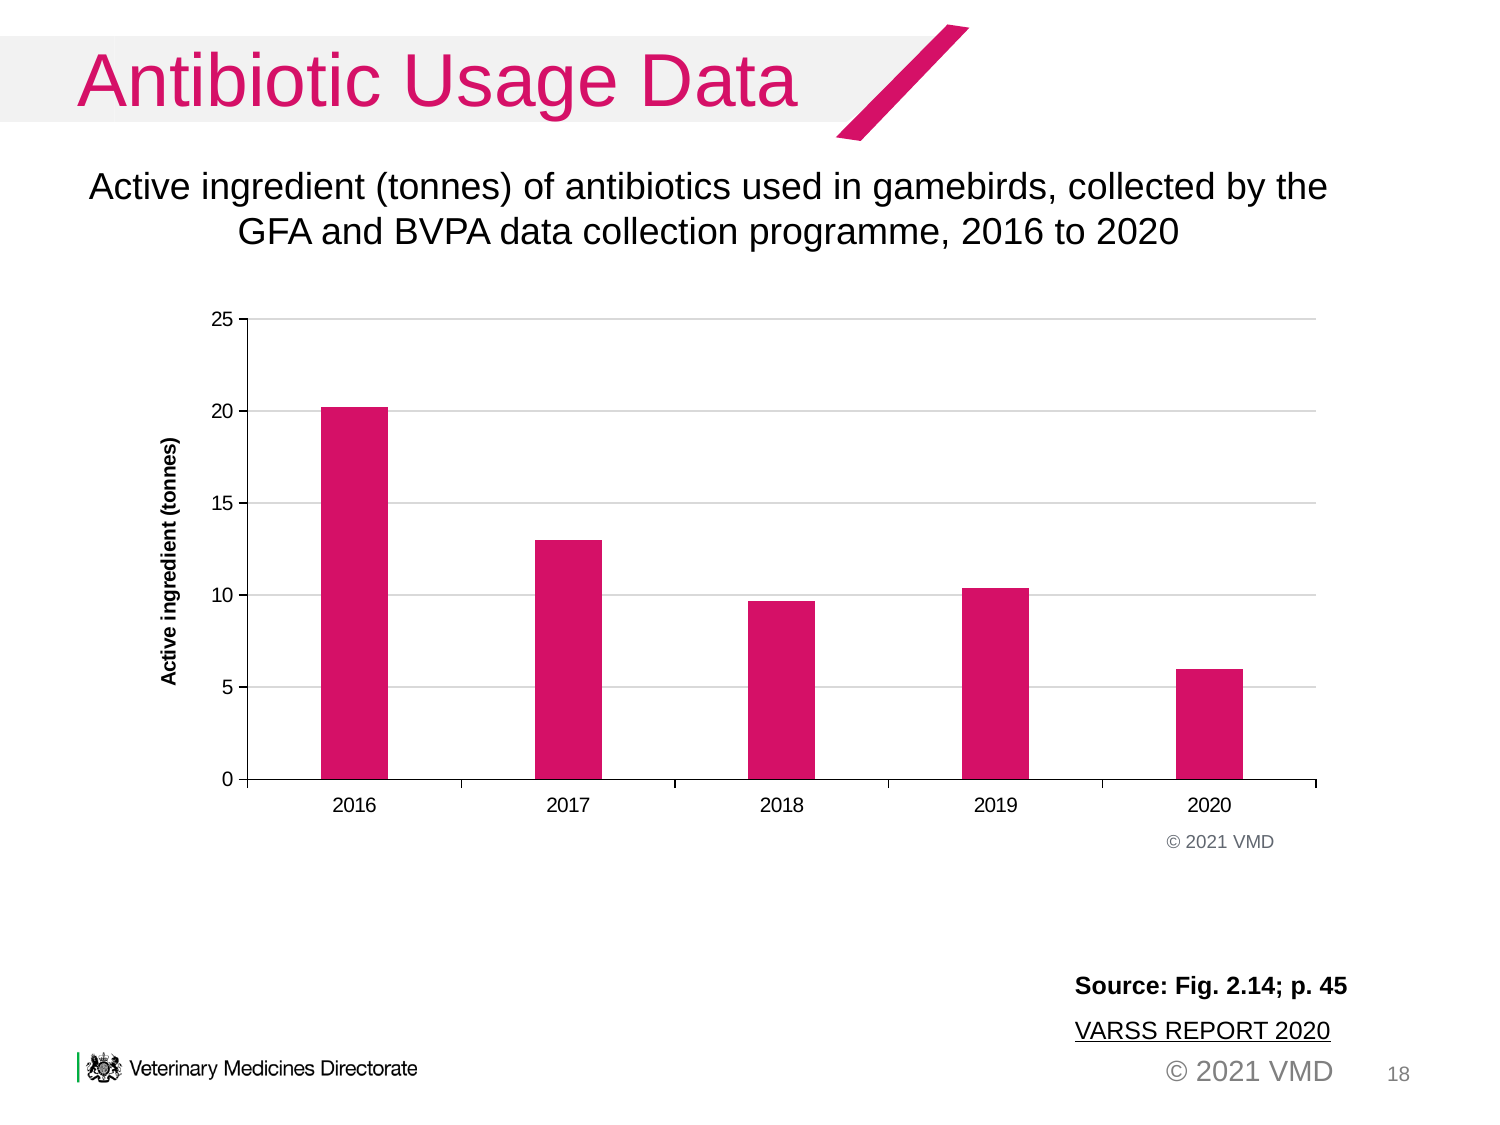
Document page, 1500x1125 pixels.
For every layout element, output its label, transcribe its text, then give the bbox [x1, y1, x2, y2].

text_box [0, 35, 963, 123]
text_box [114, 282, 1353, 883]
text_box Source: Fig. 2.14; p. 45 [1060, 961, 1403, 1007]
chart [123, 296, 1341, 829]
text_box VARSS REPORT 2020 [1060, 1007, 1367, 1053]
title Antibiotic Usage Data [77, 31, 1424, 149]
picture [77, 1051, 417, 1083]
text_box [938, 22, 972, 31]
text_box Active ingredient (tonnes) of antibiotics used in gamebirds, collected by the GFA and BVPA data collection programme, 2016 to 2020 [53, 154, 1365, 260]
slide_number 18 [1074, 1042, 1425, 1103]
